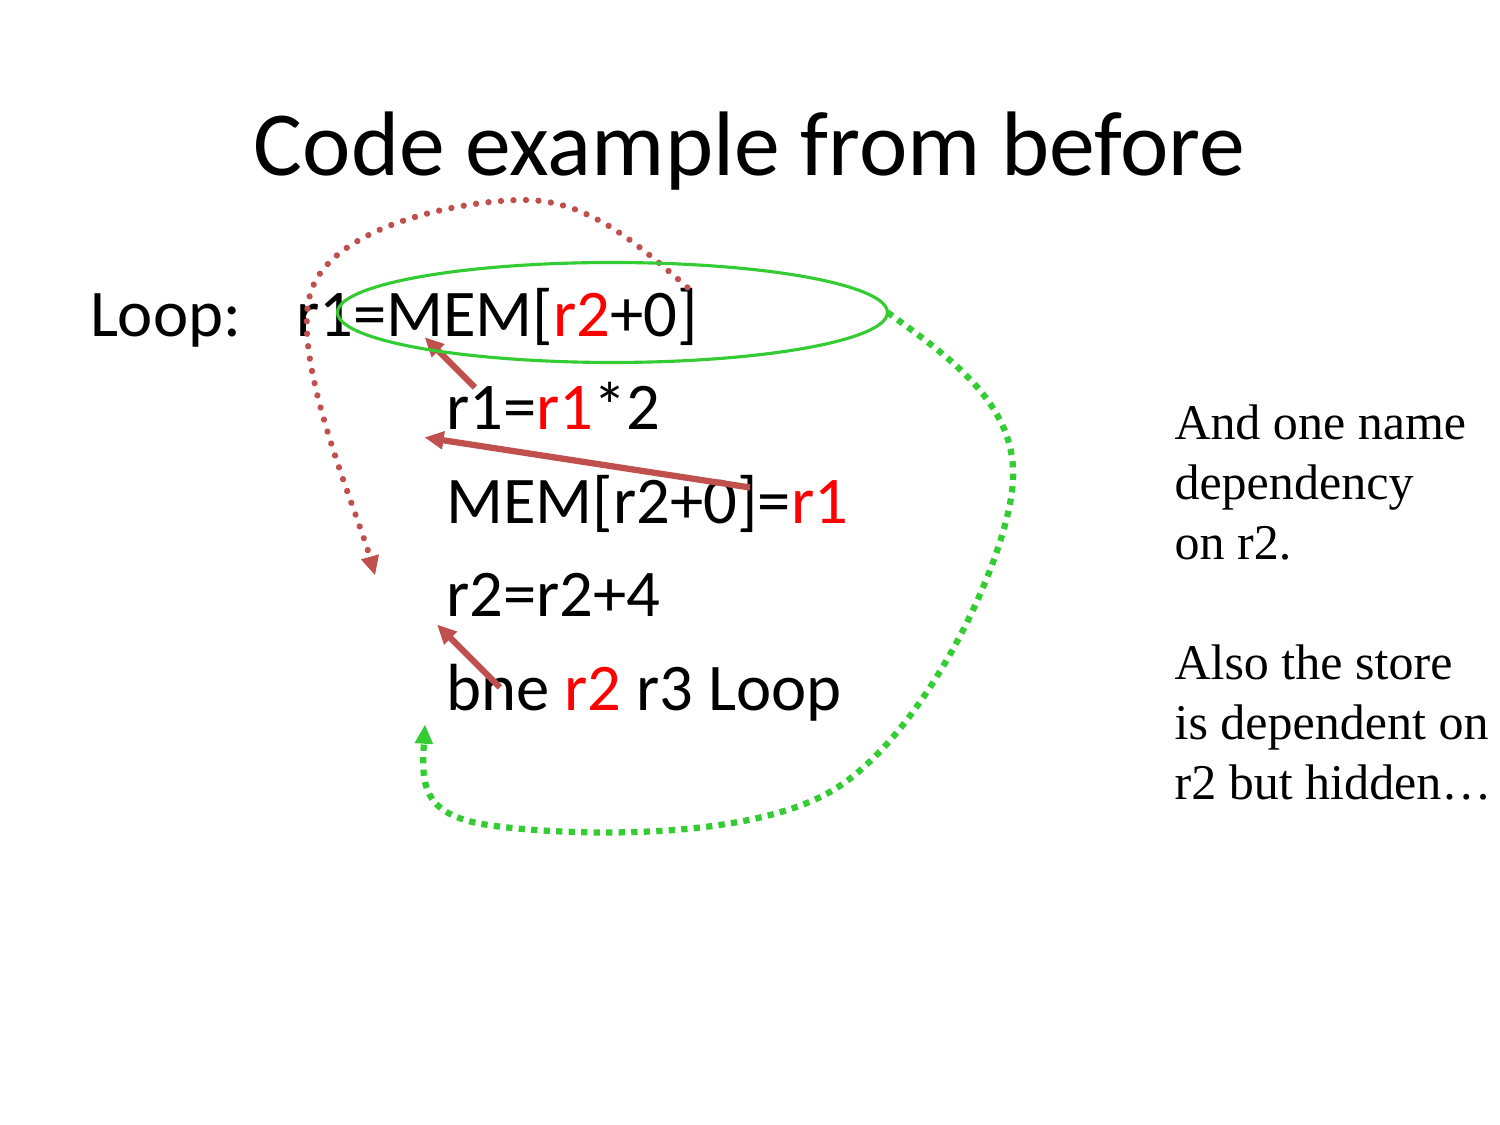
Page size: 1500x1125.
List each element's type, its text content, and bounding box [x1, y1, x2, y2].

list Loop: r1=MEM[r2+0] r1=r1*2 MEM[r2+0]=r1 r2=r2+4 bne r2 r3 Loop [75, 262, 1425, 1005]
text_box And one name dependency on r2. Also the store is dependent on r2 but hidden… [1159, 381, 1500, 817]
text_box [287, 199, 1021, 844]
title Code example from before [75, 45, 1425, 233]
